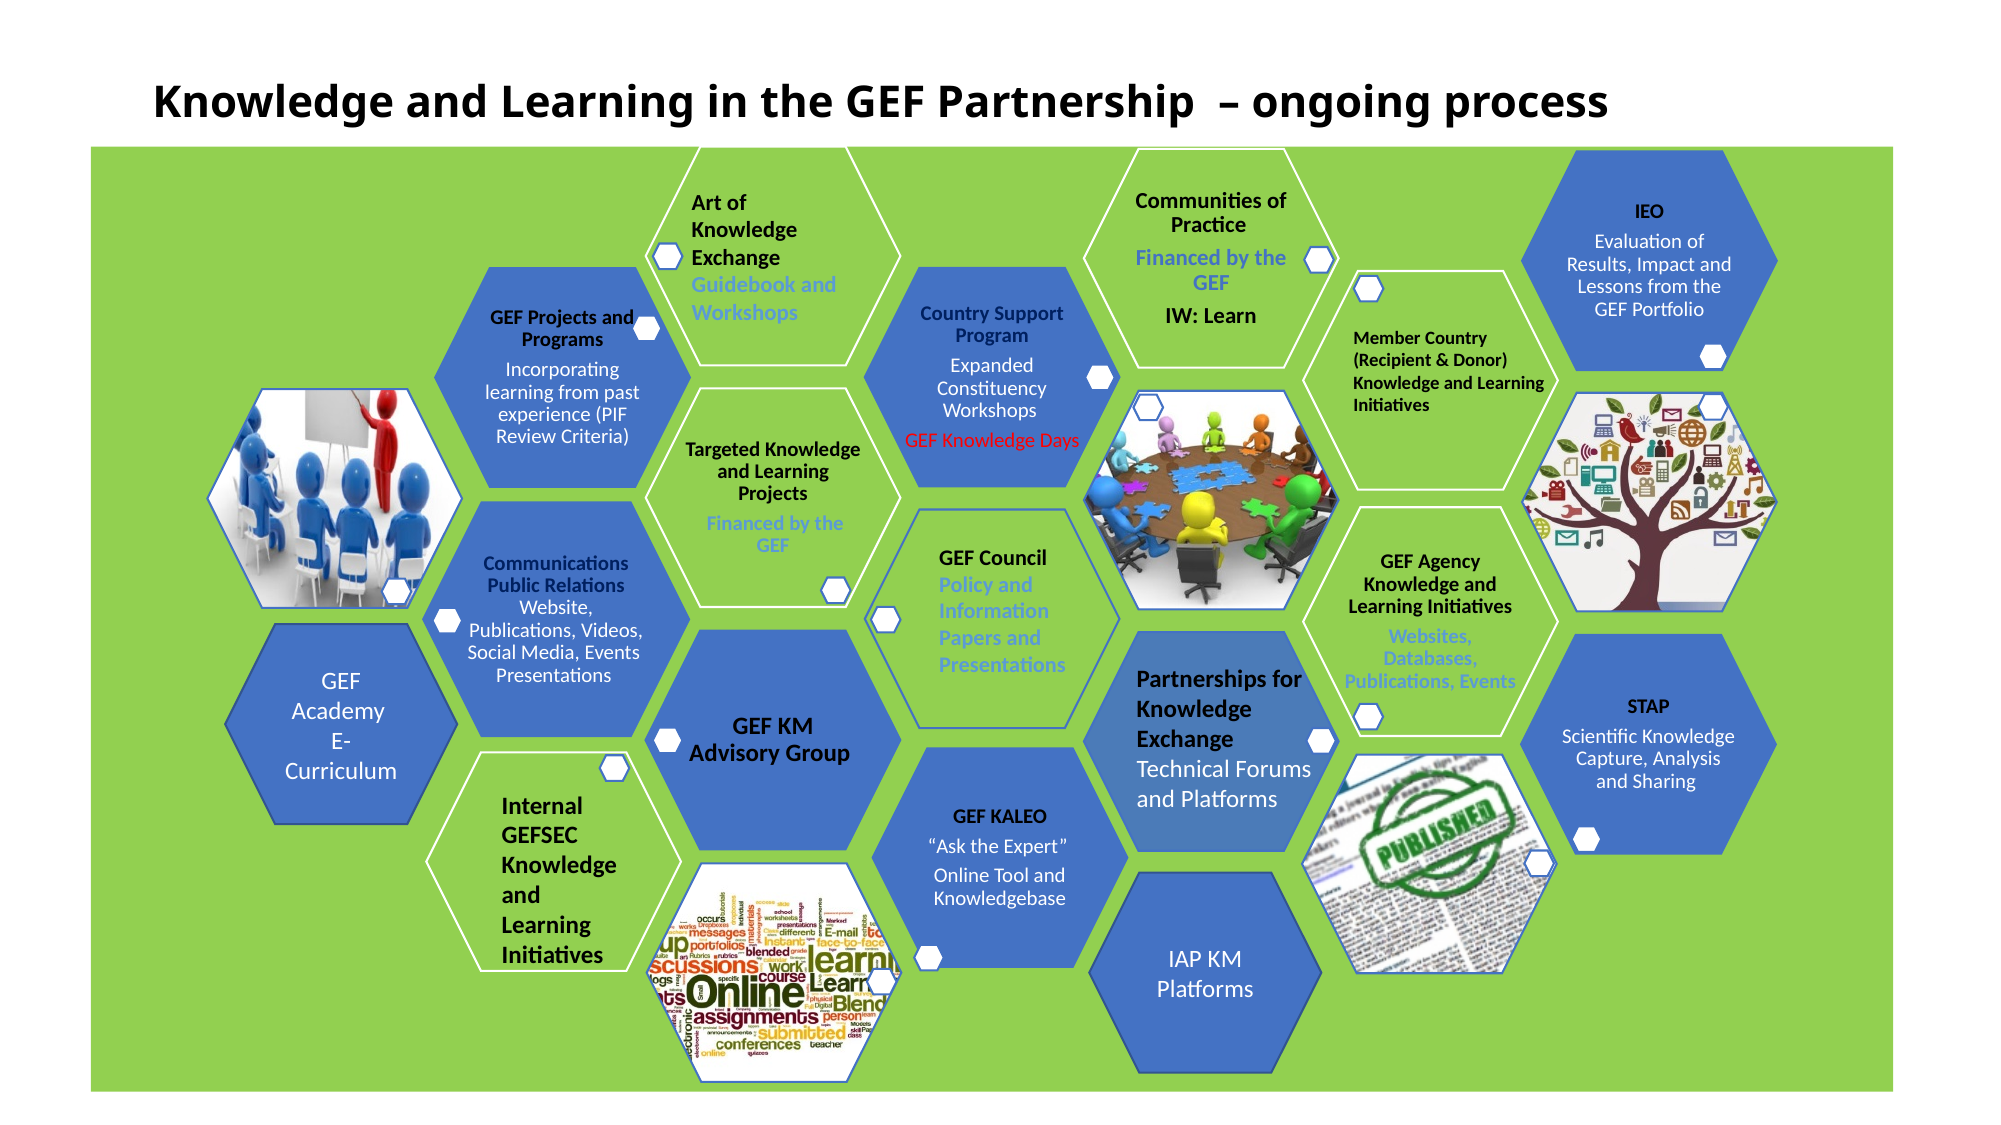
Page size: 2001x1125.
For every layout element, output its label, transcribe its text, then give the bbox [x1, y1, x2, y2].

title Knowledge and Learning in the GEF Partnership – ongoing process [137, 59, 1863, 146]
slide_number 8 [1412, 1092, 1863, 1103]
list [90, 146, 1894, 1092]
